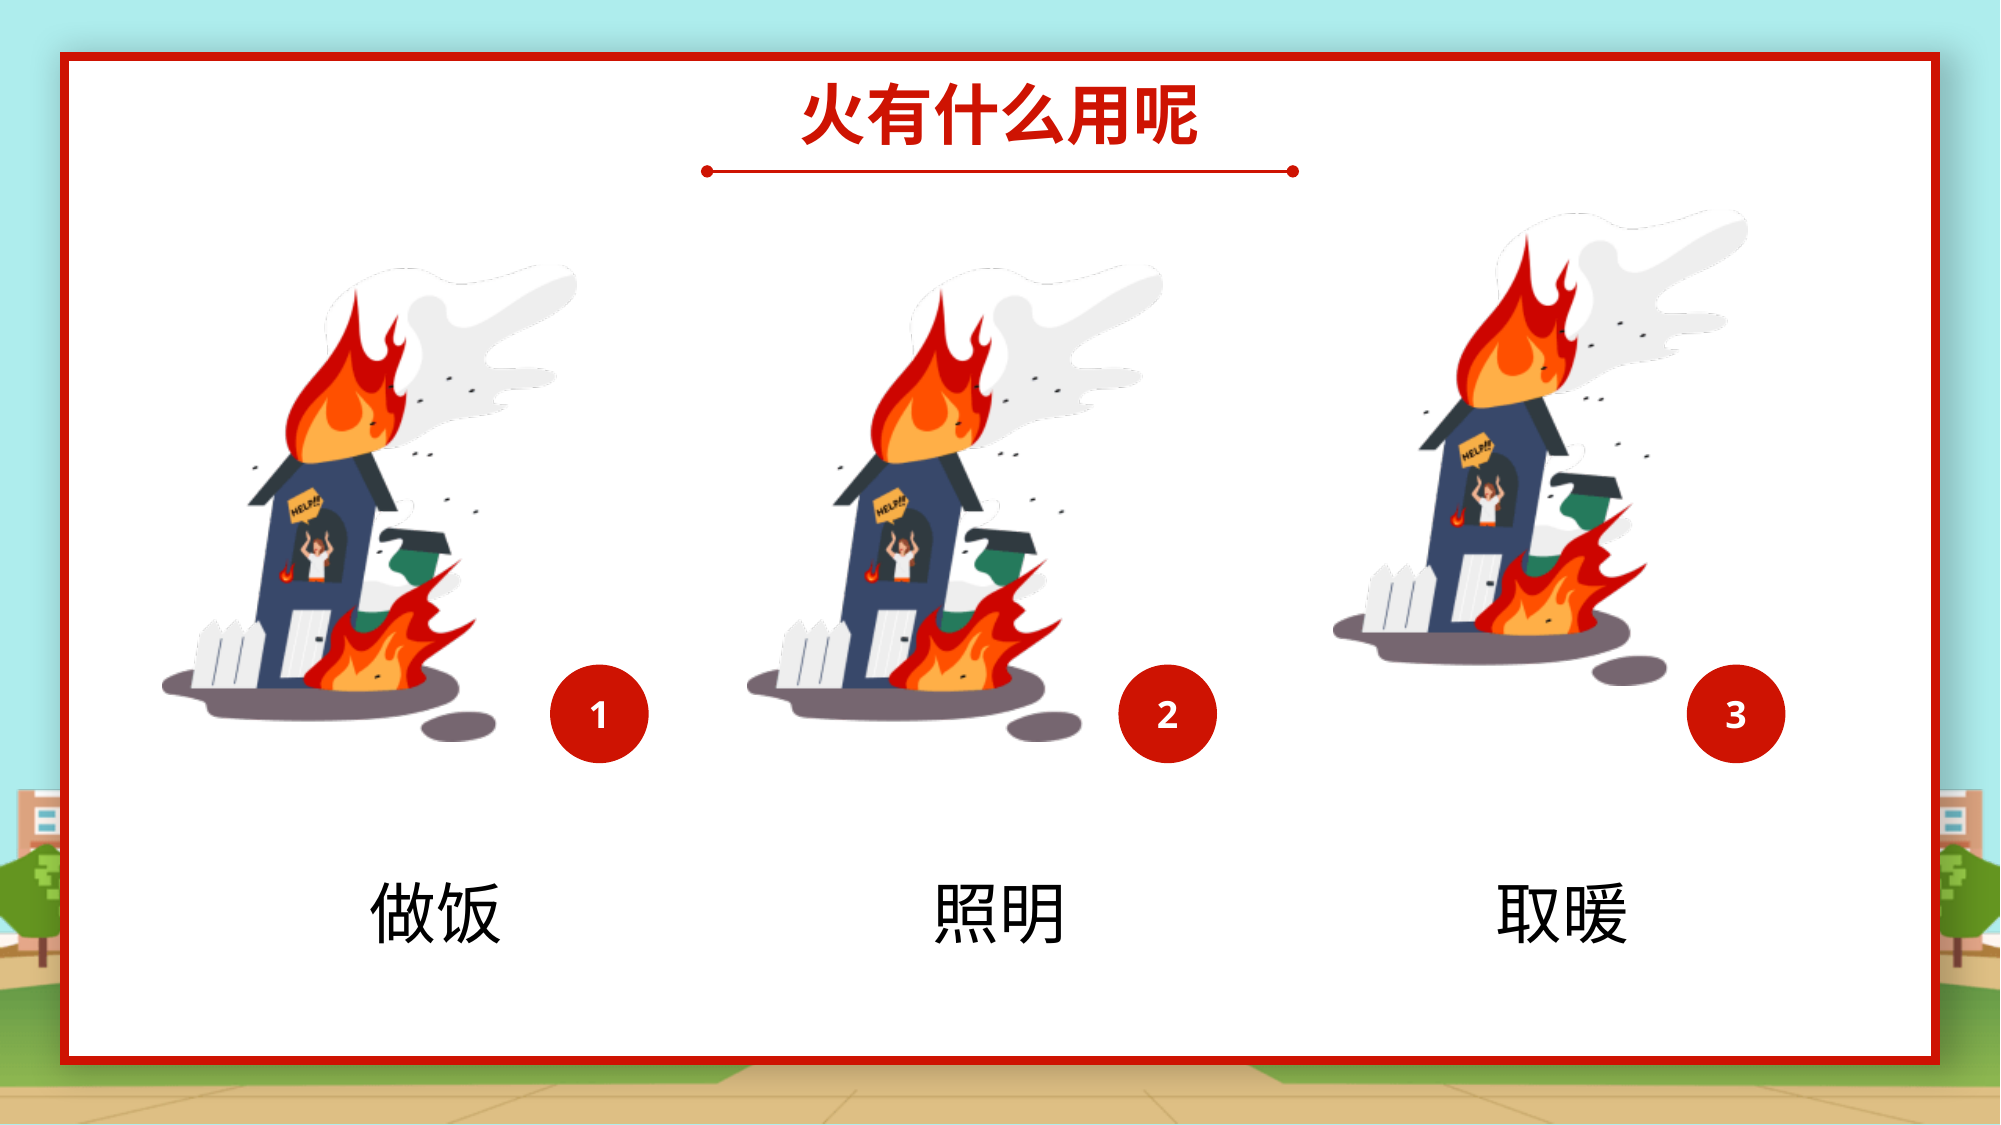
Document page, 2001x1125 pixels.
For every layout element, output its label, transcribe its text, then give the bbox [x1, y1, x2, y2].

picture [162, 264, 577, 742]
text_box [818, 664, 1217, 983]
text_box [255, 664, 649, 983]
picture [747, 264, 1163, 742]
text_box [1380, 664, 1786, 983]
picture [0, 565, 2000, 1124]
title 火有什么用呢 [137, 64, 1863, 172]
picture [1333, 209, 1748, 687]
